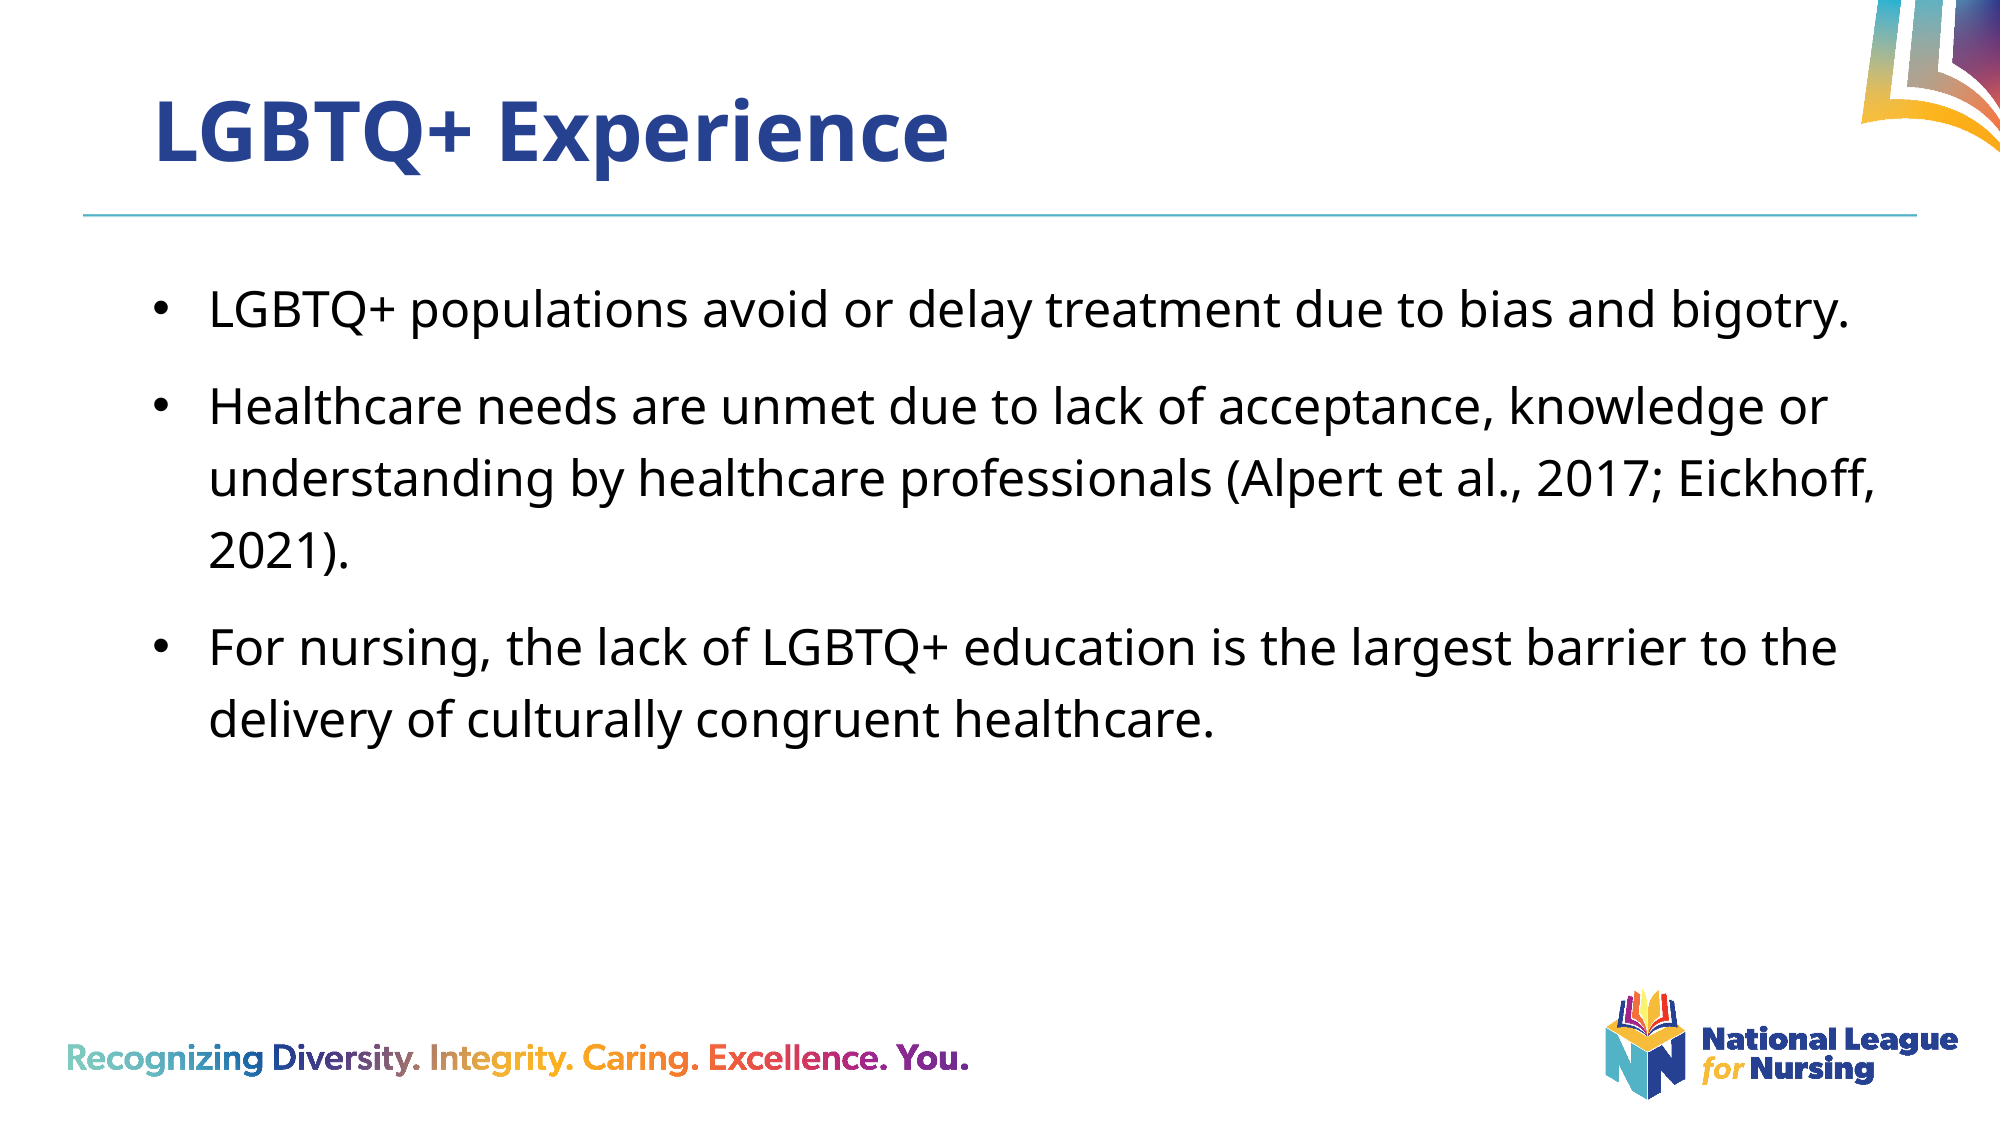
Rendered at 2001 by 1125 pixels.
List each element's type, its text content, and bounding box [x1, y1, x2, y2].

picture [0, 0, 2000, 1125]
list LGBTQ+ populations avoid or delay treatment due to bias and bigotry. Healthcare needs are unmet due to lack of acceptance, knowledge or understanding by healthcare professionals (Alpert et al., 2017; Eickhoff, 2021). For nursing, the lack of LGBTQ+ education is the largest barrier to the delivery of culturally congruent healthcare. [137, 258, 1919, 1025]
title LGBTQ+ Experience [137, 82, 1863, 192]
